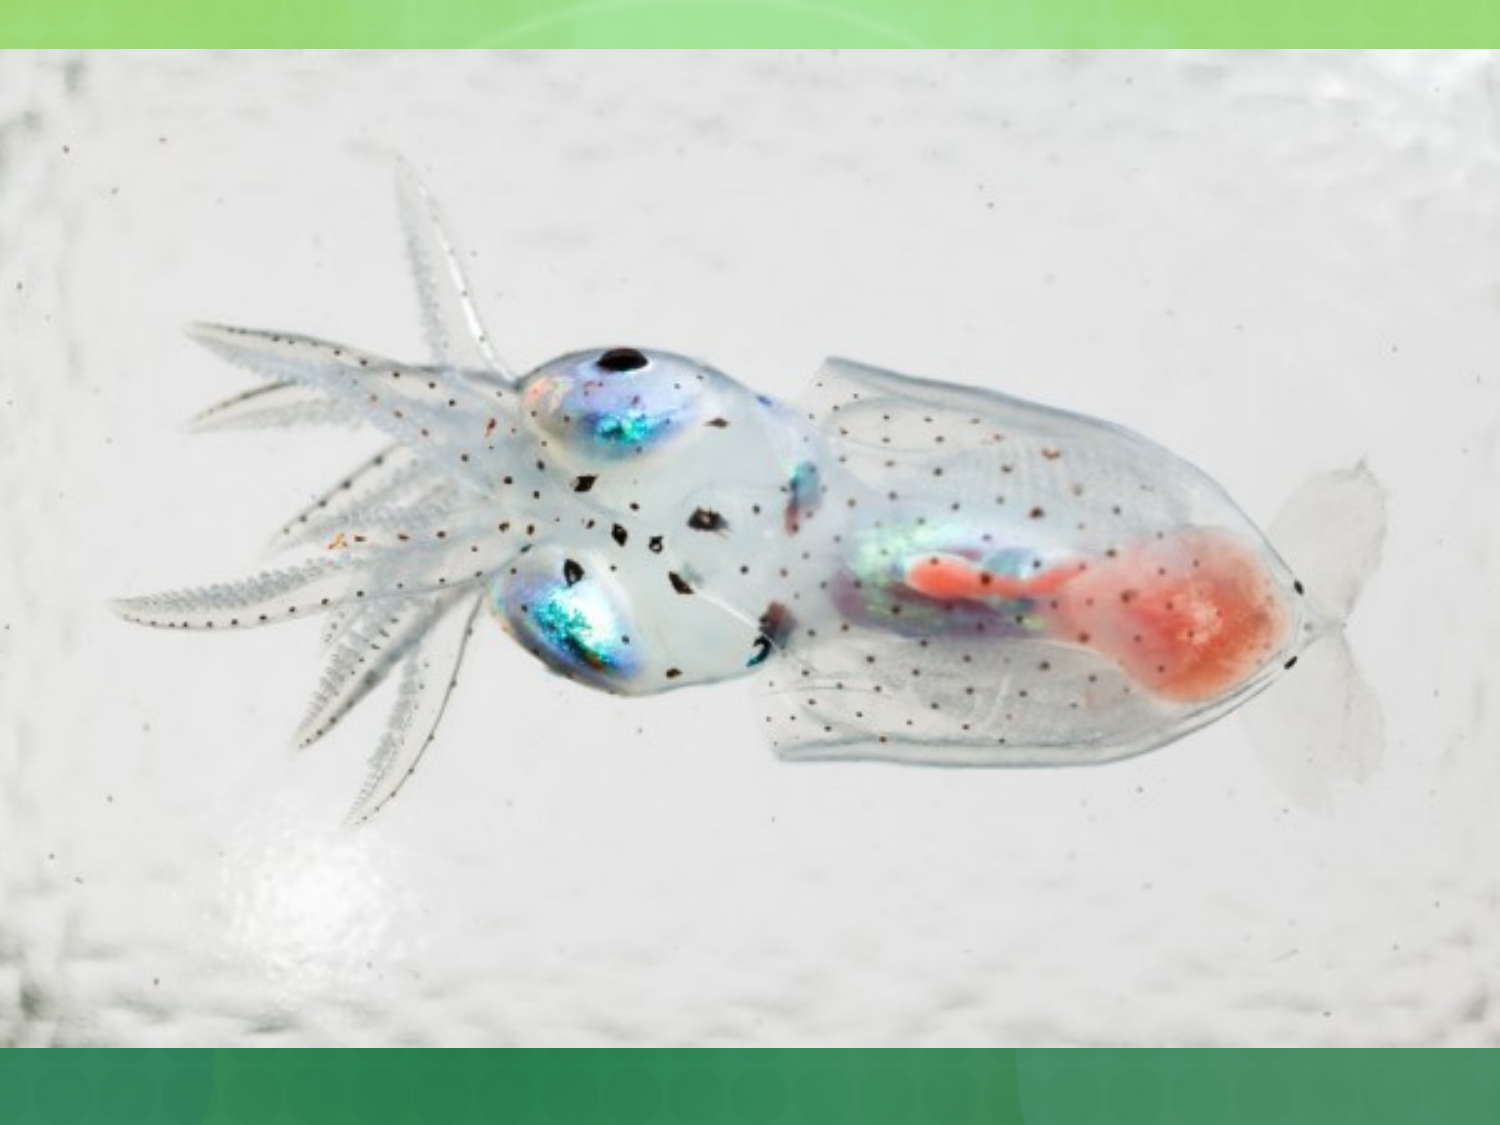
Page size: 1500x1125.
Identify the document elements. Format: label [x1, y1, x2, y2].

picture [0, 0, 1500, 49]
list [0, 49, 1500, 1048]
picture [0, 1048, 1500, 1125]
